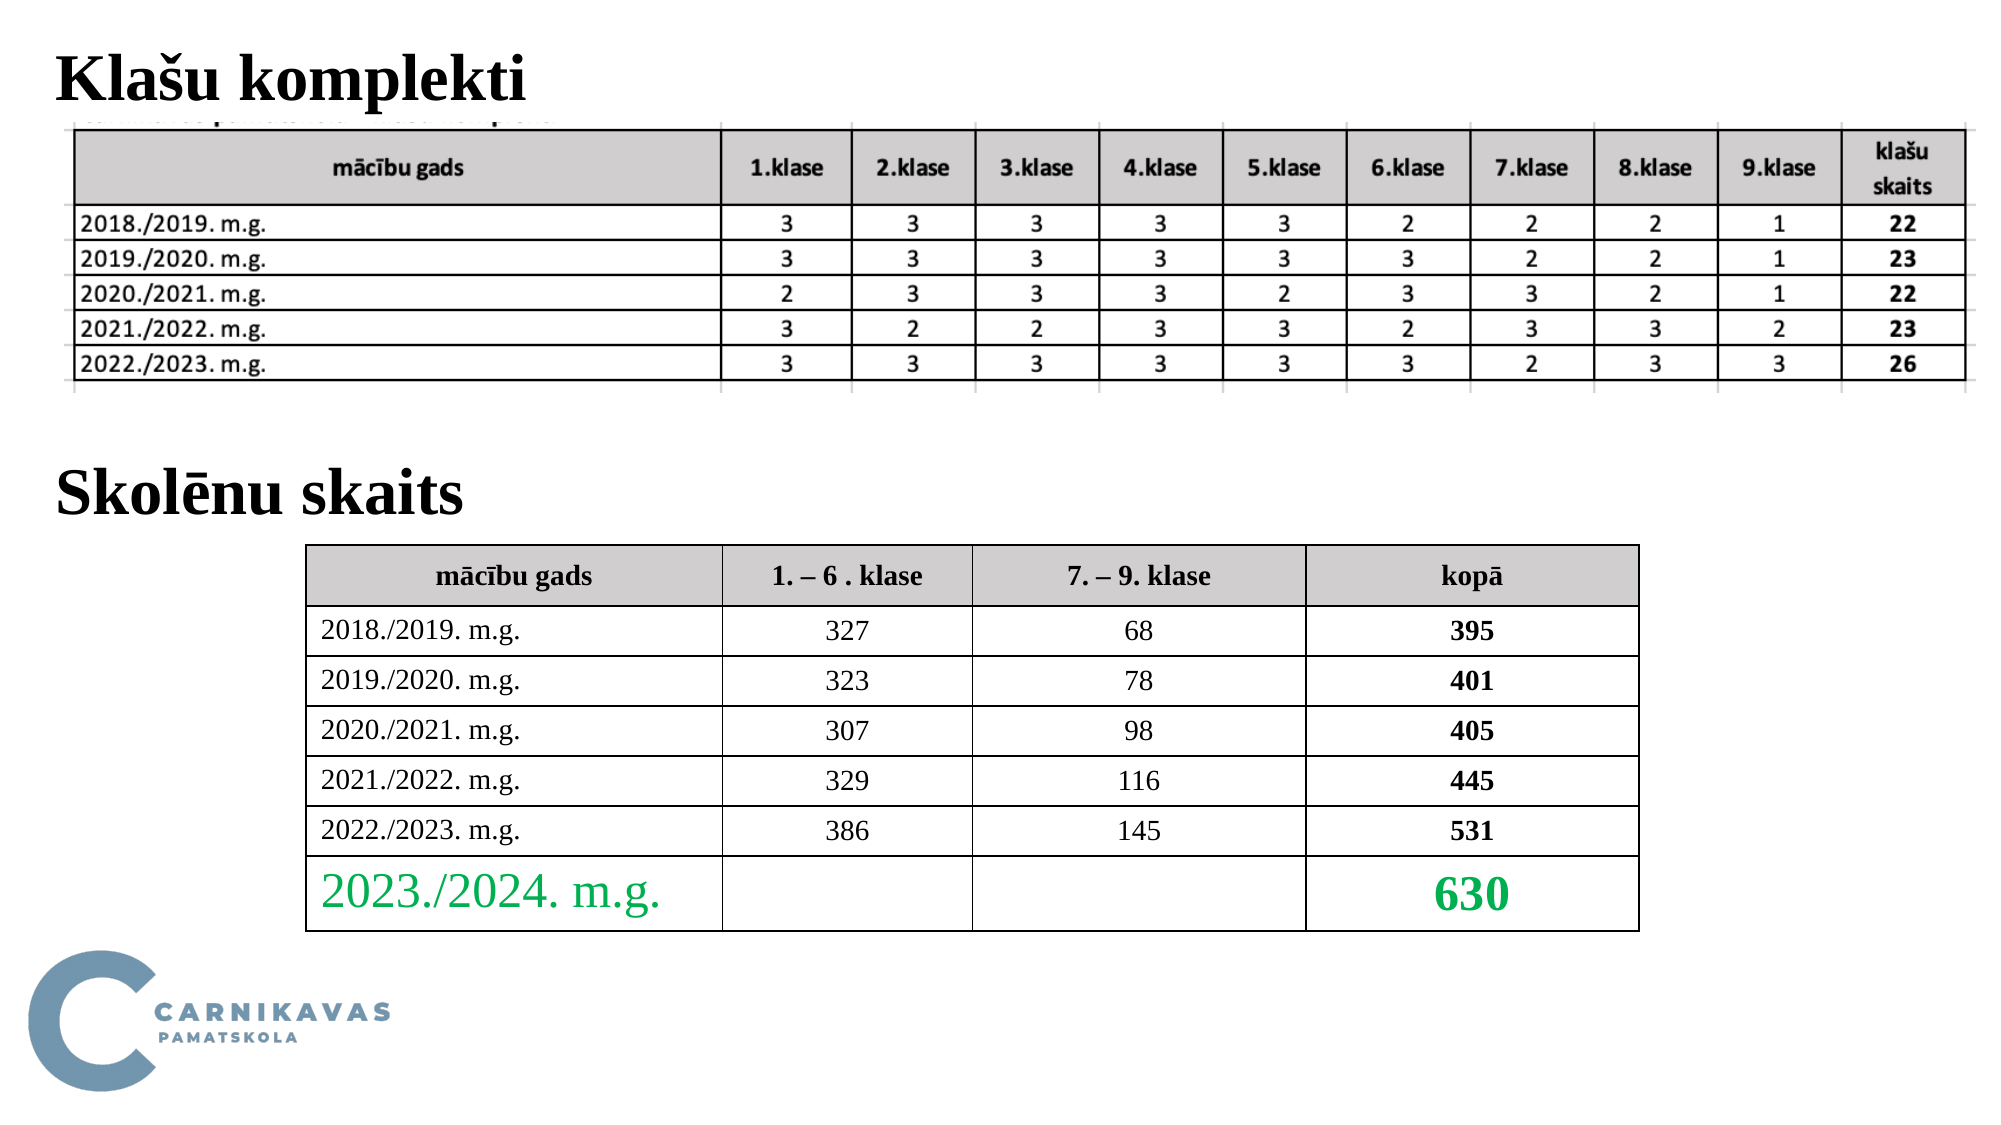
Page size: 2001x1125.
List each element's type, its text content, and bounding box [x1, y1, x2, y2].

table_cell 116 [973, 757, 1305, 805]
table_cell 2023./2024. m.g. [307, 857, 722, 930]
picture [18, 923, 397, 1125]
table_header 1. – 6 . klase [723, 546, 972, 605]
table_cell 395 [1307, 607, 1638, 655]
table_cell 2021./2022. m.g. [307, 757, 722, 805]
table_cell 386 [723, 807, 972, 855]
picture [64, 122, 1976, 393]
table_cell 323 [723, 657, 972, 705]
table_cell 2018./2019. m.g. [307, 607, 722, 655]
table_header mācību gads [307, 546, 722, 605]
table_cell 68 [973, 607, 1305, 655]
table_cell [973, 857, 1305, 930]
table_cell [723, 857, 972, 930]
table_cell 445 [1307, 757, 1638, 805]
table_cell 401 [1307, 657, 1638, 705]
table_cell 78 [973, 657, 1305, 705]
table_cell 307 [723, 707, 972, 755]
text_box Skolēnu skaits [40, 439, 899, 535]
table_cell 531 [1307, 807, 1638, 855]
table_cell 630 [1307, 857, 1638, 930]
table_cell 2019./2020. m.g. [307, 657, 722, 705]
table_cell 327 [723, 607, 972, 655]
table_cell 145 [973, 807, 1305, 855]
table_cell 405 [1307, 707, 1638, 755]
table_cell 2022./2023. m.g. [307, 807, 722, 855]
table_cell 98 [973, 707, 1305, 755]
text_box Klašu komplekti [40, 26, 1213, 122]
table_cell 2020./2021. m.g. [307, 707, 722, 755]
table_cell 329 [723, 757, 972, 805]
table_header 7. – 9. klase [973, 546, 1305, 605]
table_header kopā [1307, 546, 1638, 605]
